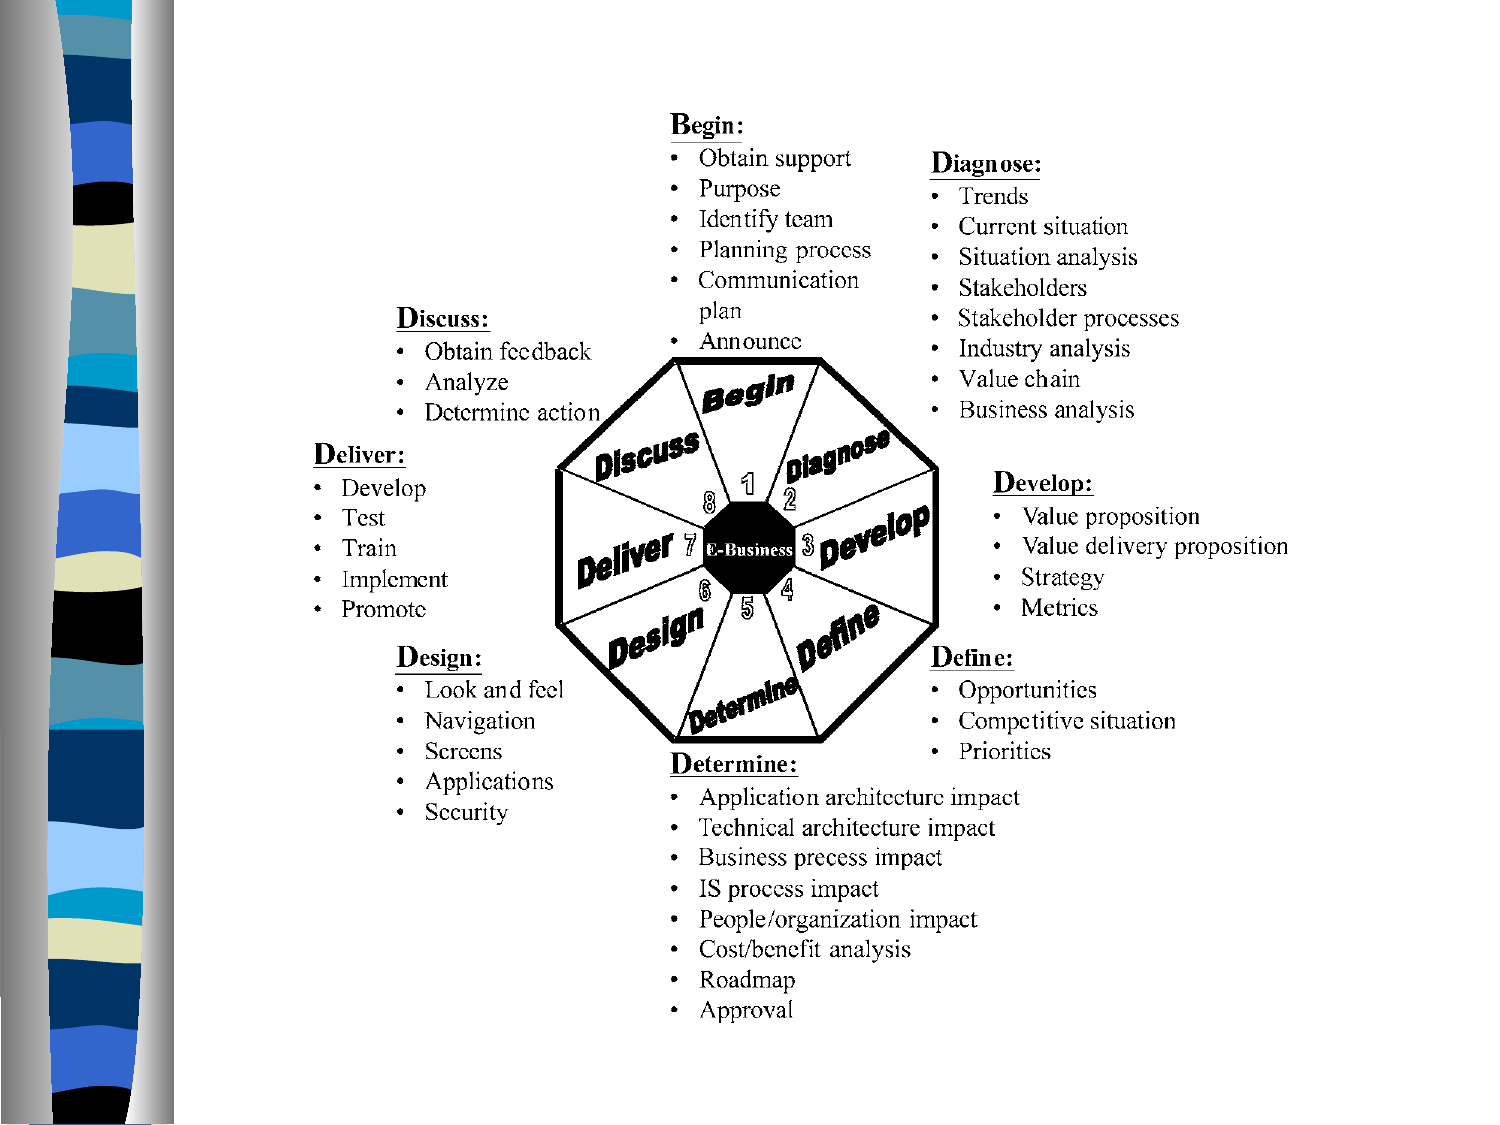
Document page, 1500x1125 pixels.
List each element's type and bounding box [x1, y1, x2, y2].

picture [312, 112, 1288, 1024]
